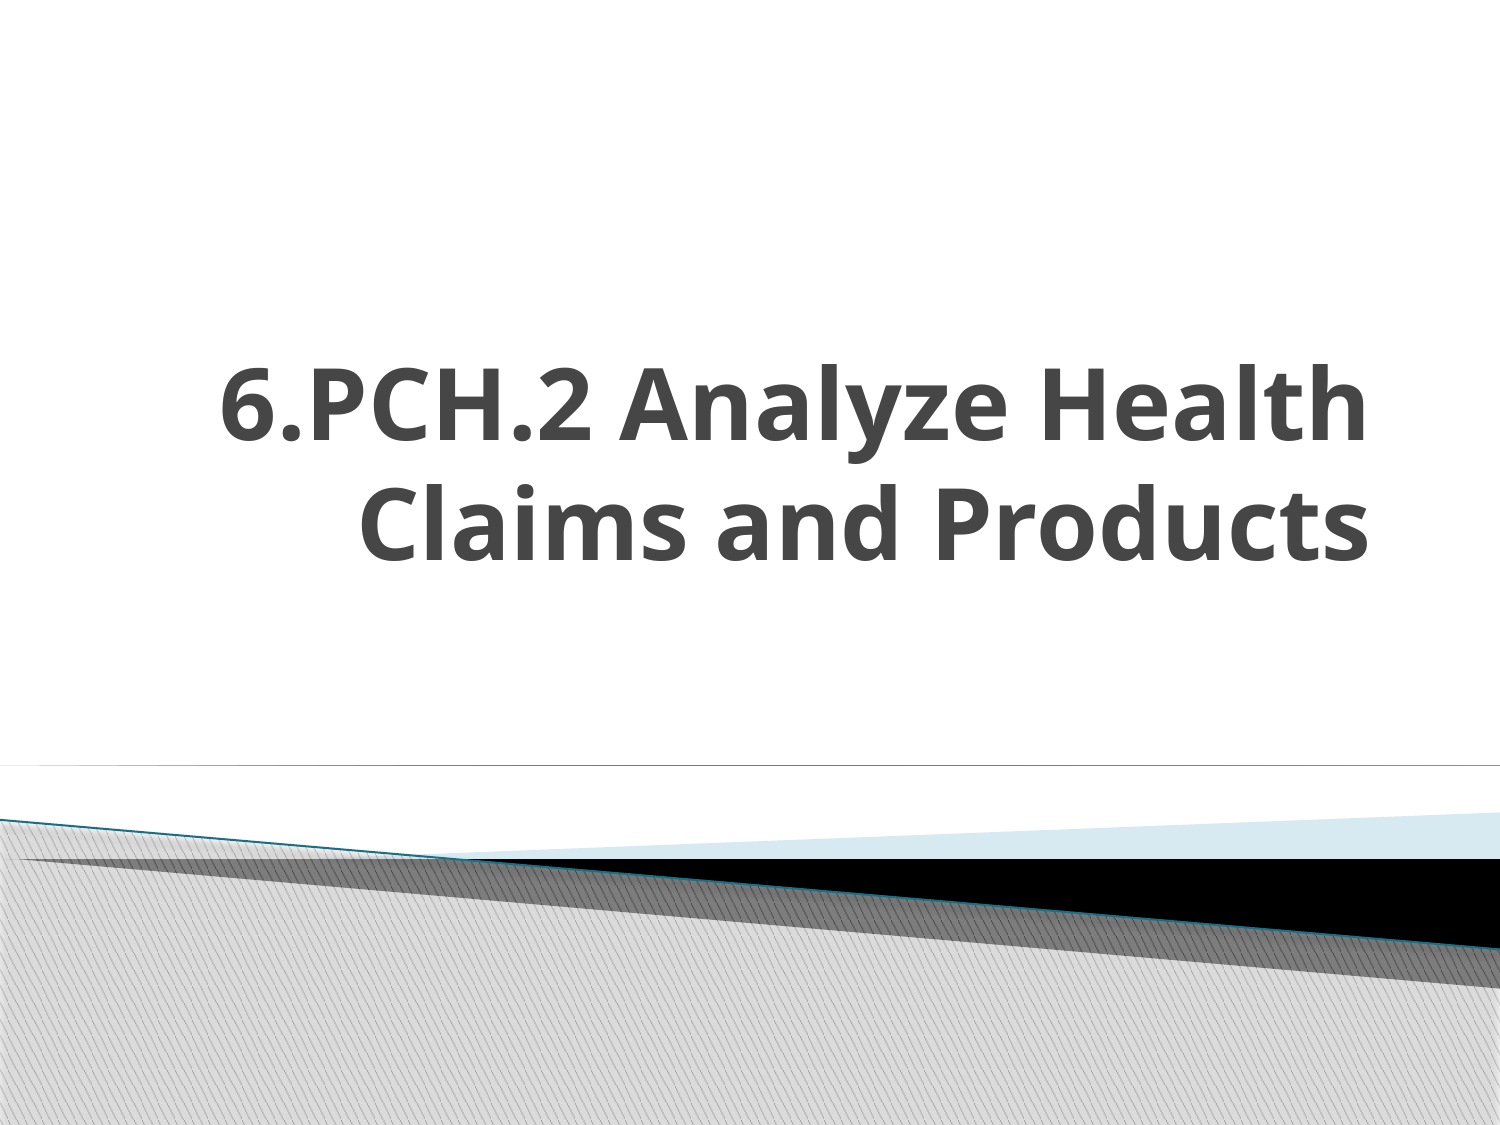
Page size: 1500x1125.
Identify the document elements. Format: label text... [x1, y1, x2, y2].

picture [5, 859, 1500, 989]
title 6.PCH.2 Analyze Health Claims and Products [112, 287, 1388, 588]
